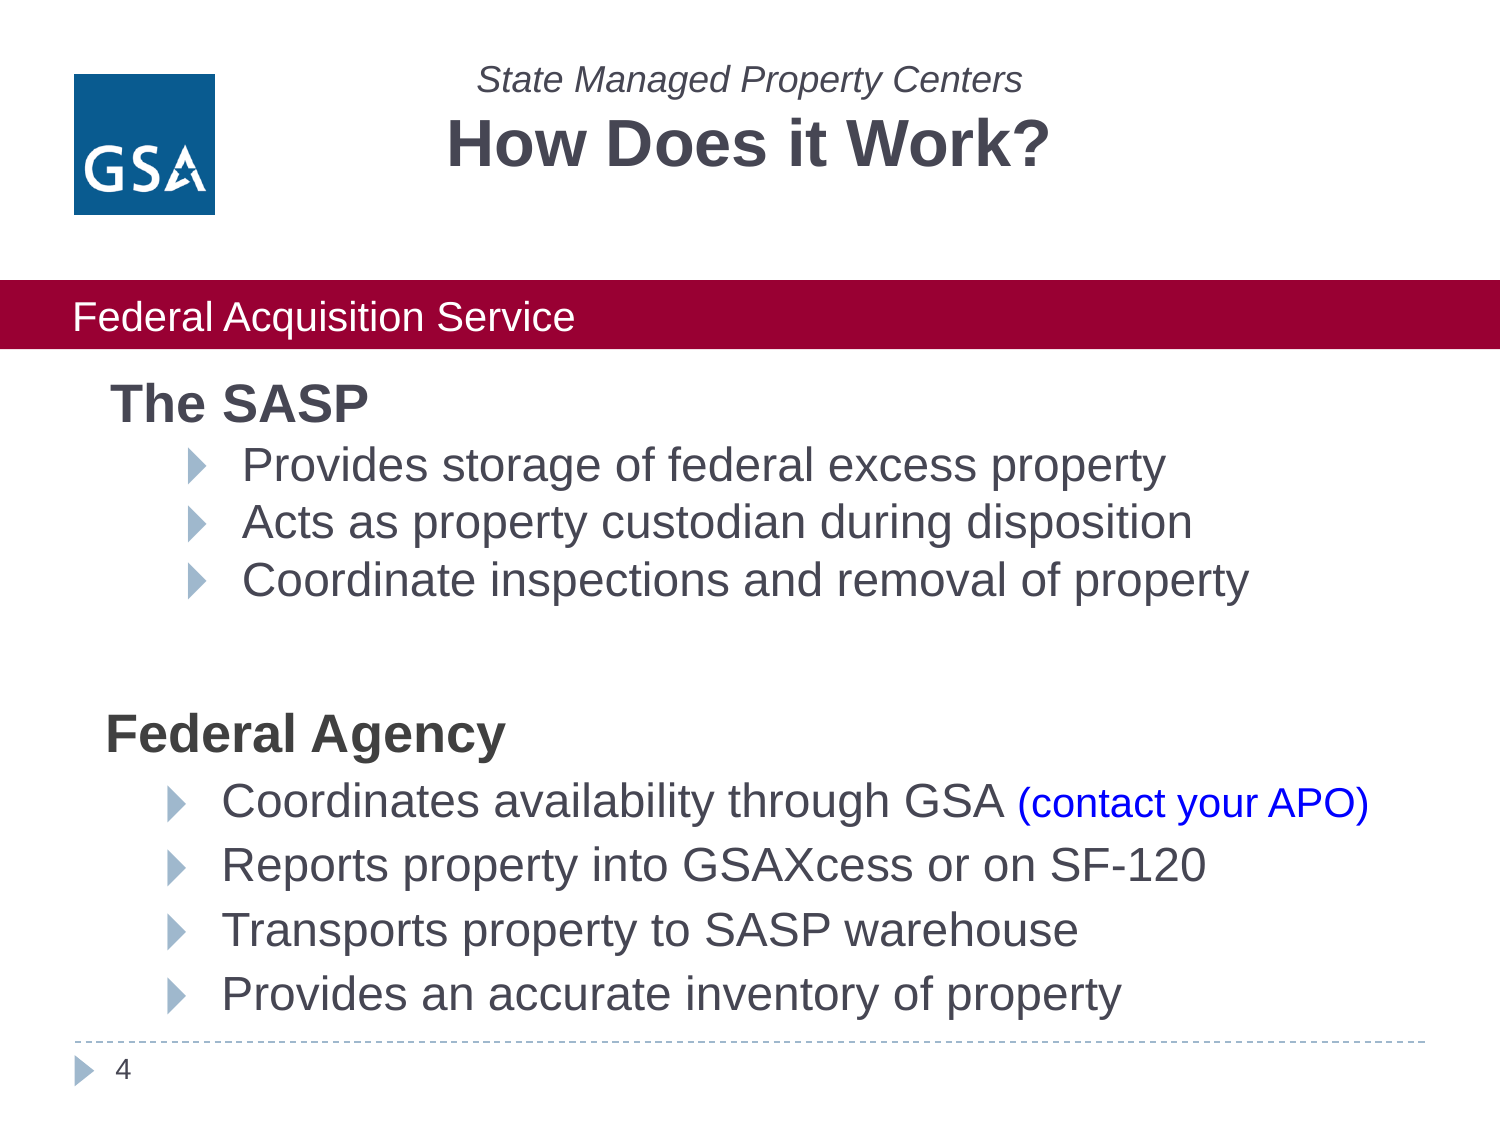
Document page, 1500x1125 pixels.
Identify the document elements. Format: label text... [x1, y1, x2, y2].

picture [74, 74, 215, 215]
list The SASP Provides storage of federal excess property Acts as property custodian during disposition Coordinate inspections and removal of property Federal Agency Coordinates availability through GSA (contact your APO) Reports property into GSAXcess or on SF-120 Transports property to SASP warehouse Provides an accurate inventory of property [75, 361, 1425, 1030]
slide_number 4 [100, 1042, 426, 1103]
title State Managed Property Centers How Does it Work? [75, 24, 1425, 188]
